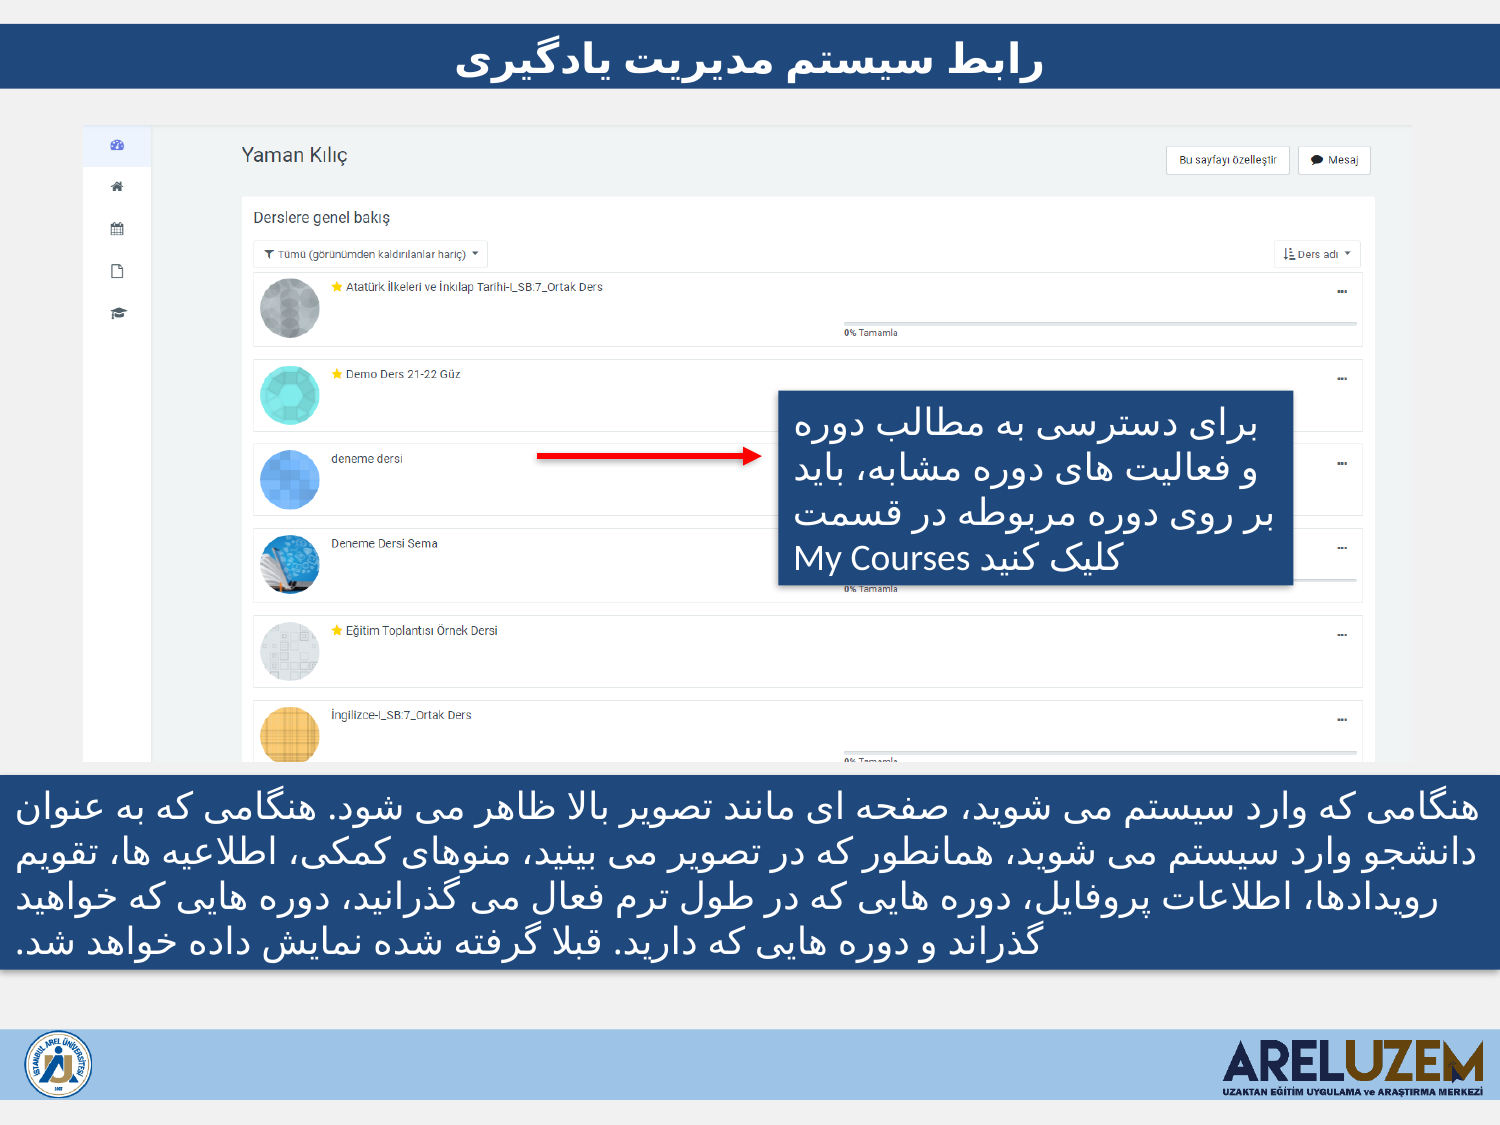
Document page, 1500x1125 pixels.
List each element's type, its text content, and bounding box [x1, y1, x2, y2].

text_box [83, 125, 1412, 762]
text_box هنگامی که وارد سیستم می شوید، صفحه ای مانند تصویر بالا ظاهر می شود. هنگامی که به عنوان دانشجو وارد سیستم می شوید، همانطور که در تصویر می بینید، منوهای کمکی، اطلاعیه ها، تقویم رویدادها، اطلاعات پروفایل، دوره هایی که در طول ترم فعال می گذرانید، دوره هایی که خواهید گذراند و دوره هایی که دارید. قبلا گرفته شده نمایش داده خواهد شد. [0, 775, 1500, 970]
picture [24, 1030, 92, 1098]
text_box رابط سیستم مدیریت یادگیری [0, 23, 1500, 89]
picture [1222, 1040, 1483, 1098]
